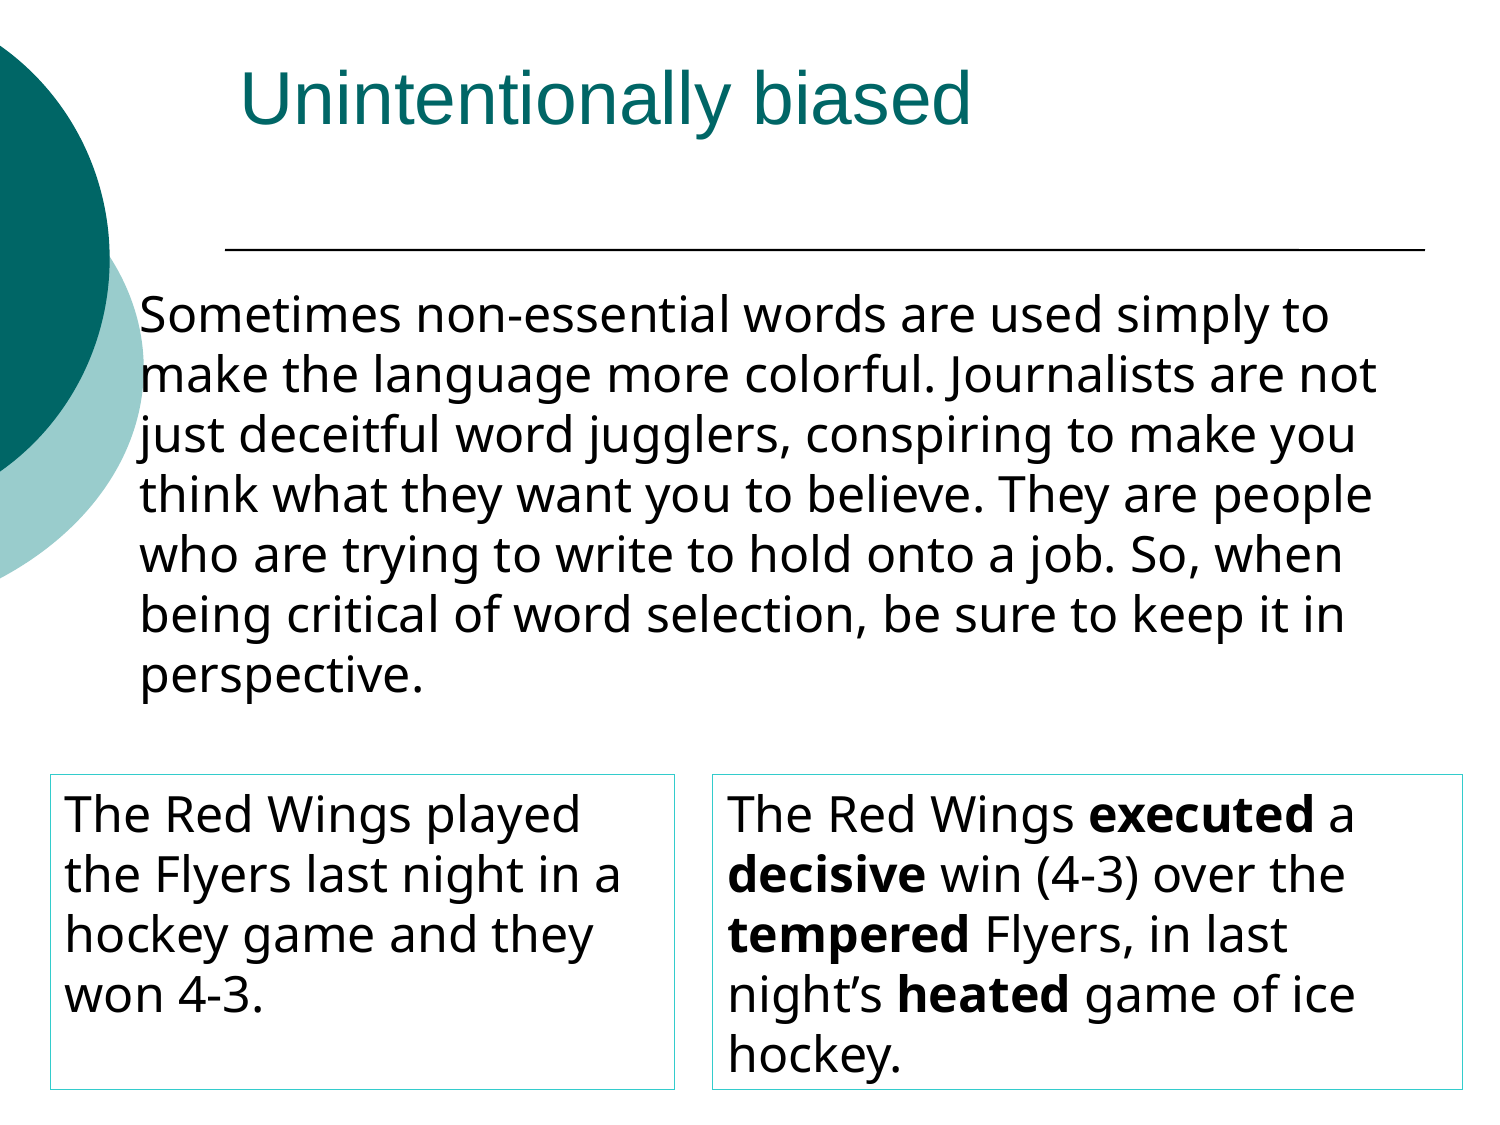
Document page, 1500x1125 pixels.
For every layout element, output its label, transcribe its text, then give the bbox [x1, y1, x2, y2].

text_box Sometimes non-essential words are used simply to make the language more colorful. Journalists are not just deceitful word jugglers, conspiring to make you think what they want you to believe. They are people who are trying to write to hold onto a job. So, when being critical of word selection, be sure to keep it in perspective. [125, 274, 1425, 710]
text_box The Red Wings executed a decisive win (4-3) over the tempered Flyers, in last night’s heated game of ice hockey. [712, 774, 1463, 1090]
text_box The Red Wings played the Flyers last night in a hockey game and they won 4-3. [50, 774, 675, 1090]
title Unintentionally biased [224, 49, 1425, 238]
